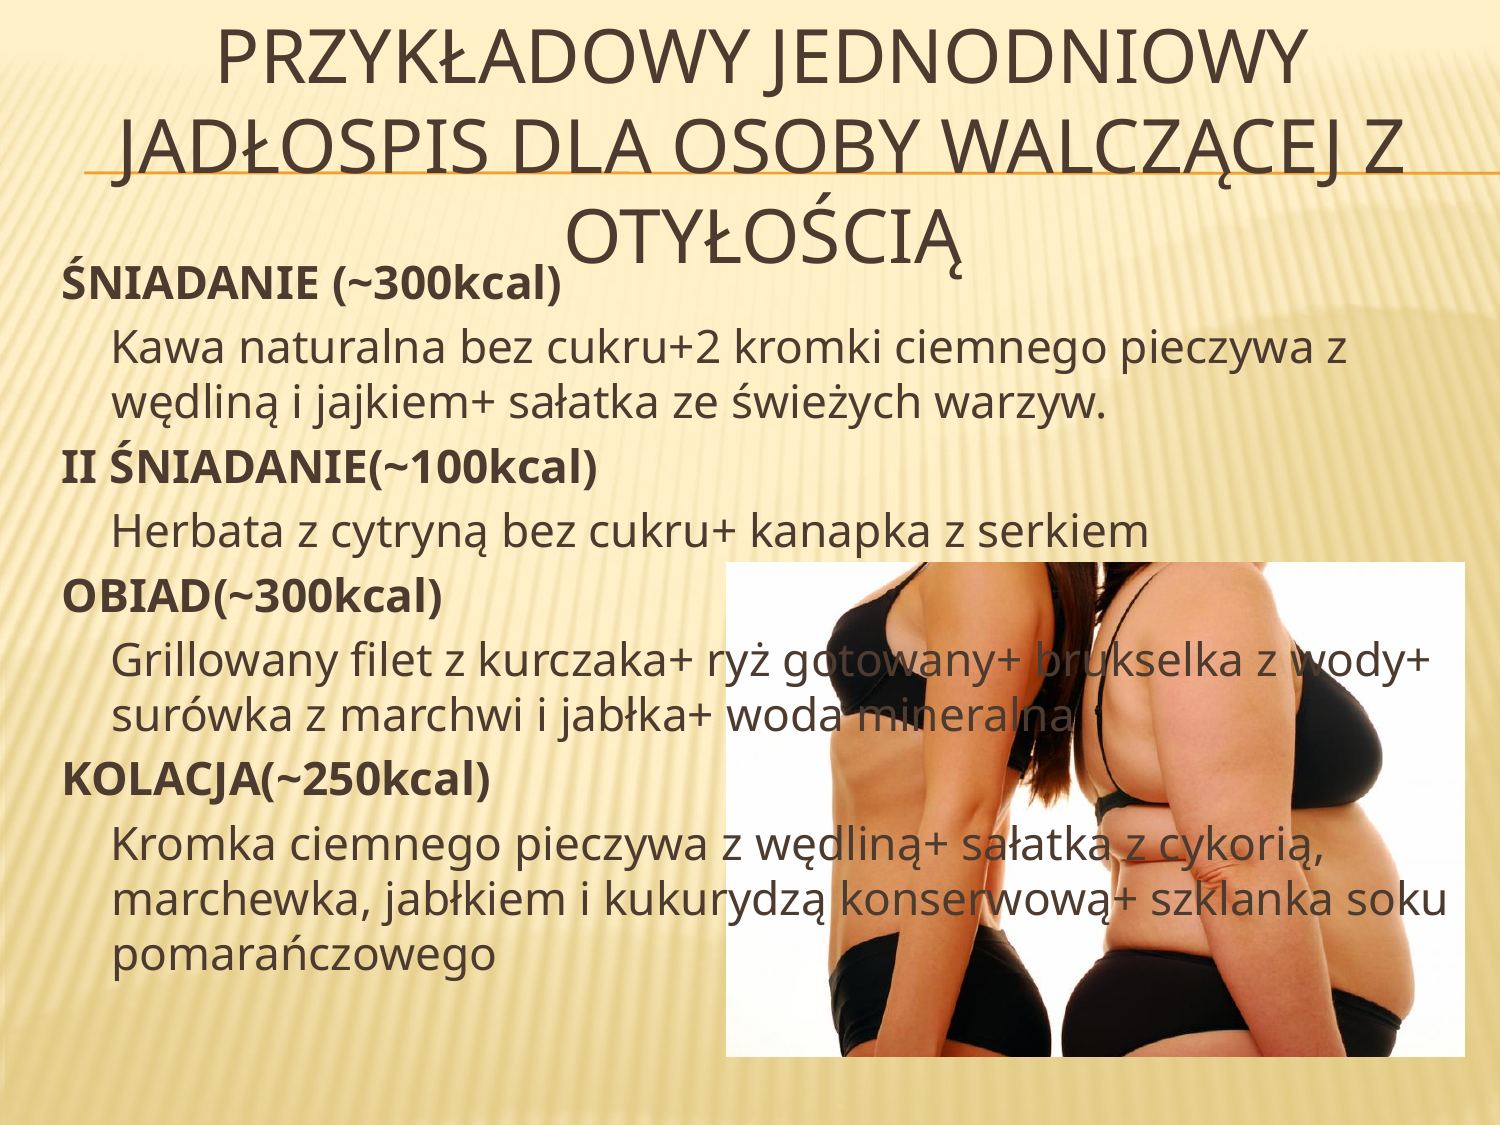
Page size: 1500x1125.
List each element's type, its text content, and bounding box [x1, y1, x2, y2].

list ŚNIADANIE (~300kcal) Kawa naturalna bez cukru+2 kromki ciemnego pieczywa z wędliną i jajkiem+ sałatka ze świeżych warzyw. II ŚNIADANIE(~100kcal) Herbata z cytryną bez cukru+ kanapka z serkiem OBIAD(~300kcal) Grillowany filet z kurczaka+ ryż gotowany+ brukselka z wody+ surówka z marchwi i jabłka+ woda mineralna KOLACJA(~250kcal) Kromka ciemnego pieczywa z wędliną+ sałatka z cykorią, marchewka, jabłkiem i kukurydzą konserwową+ szklanka soku pomarańczowego [46, 245, 1473, 989]
title Przykładowy jednodniowy jadłospis dla osoby walczącej z otyłością [50, 75, 1475, 213]
picture [726, 562, 1466, 1057]
